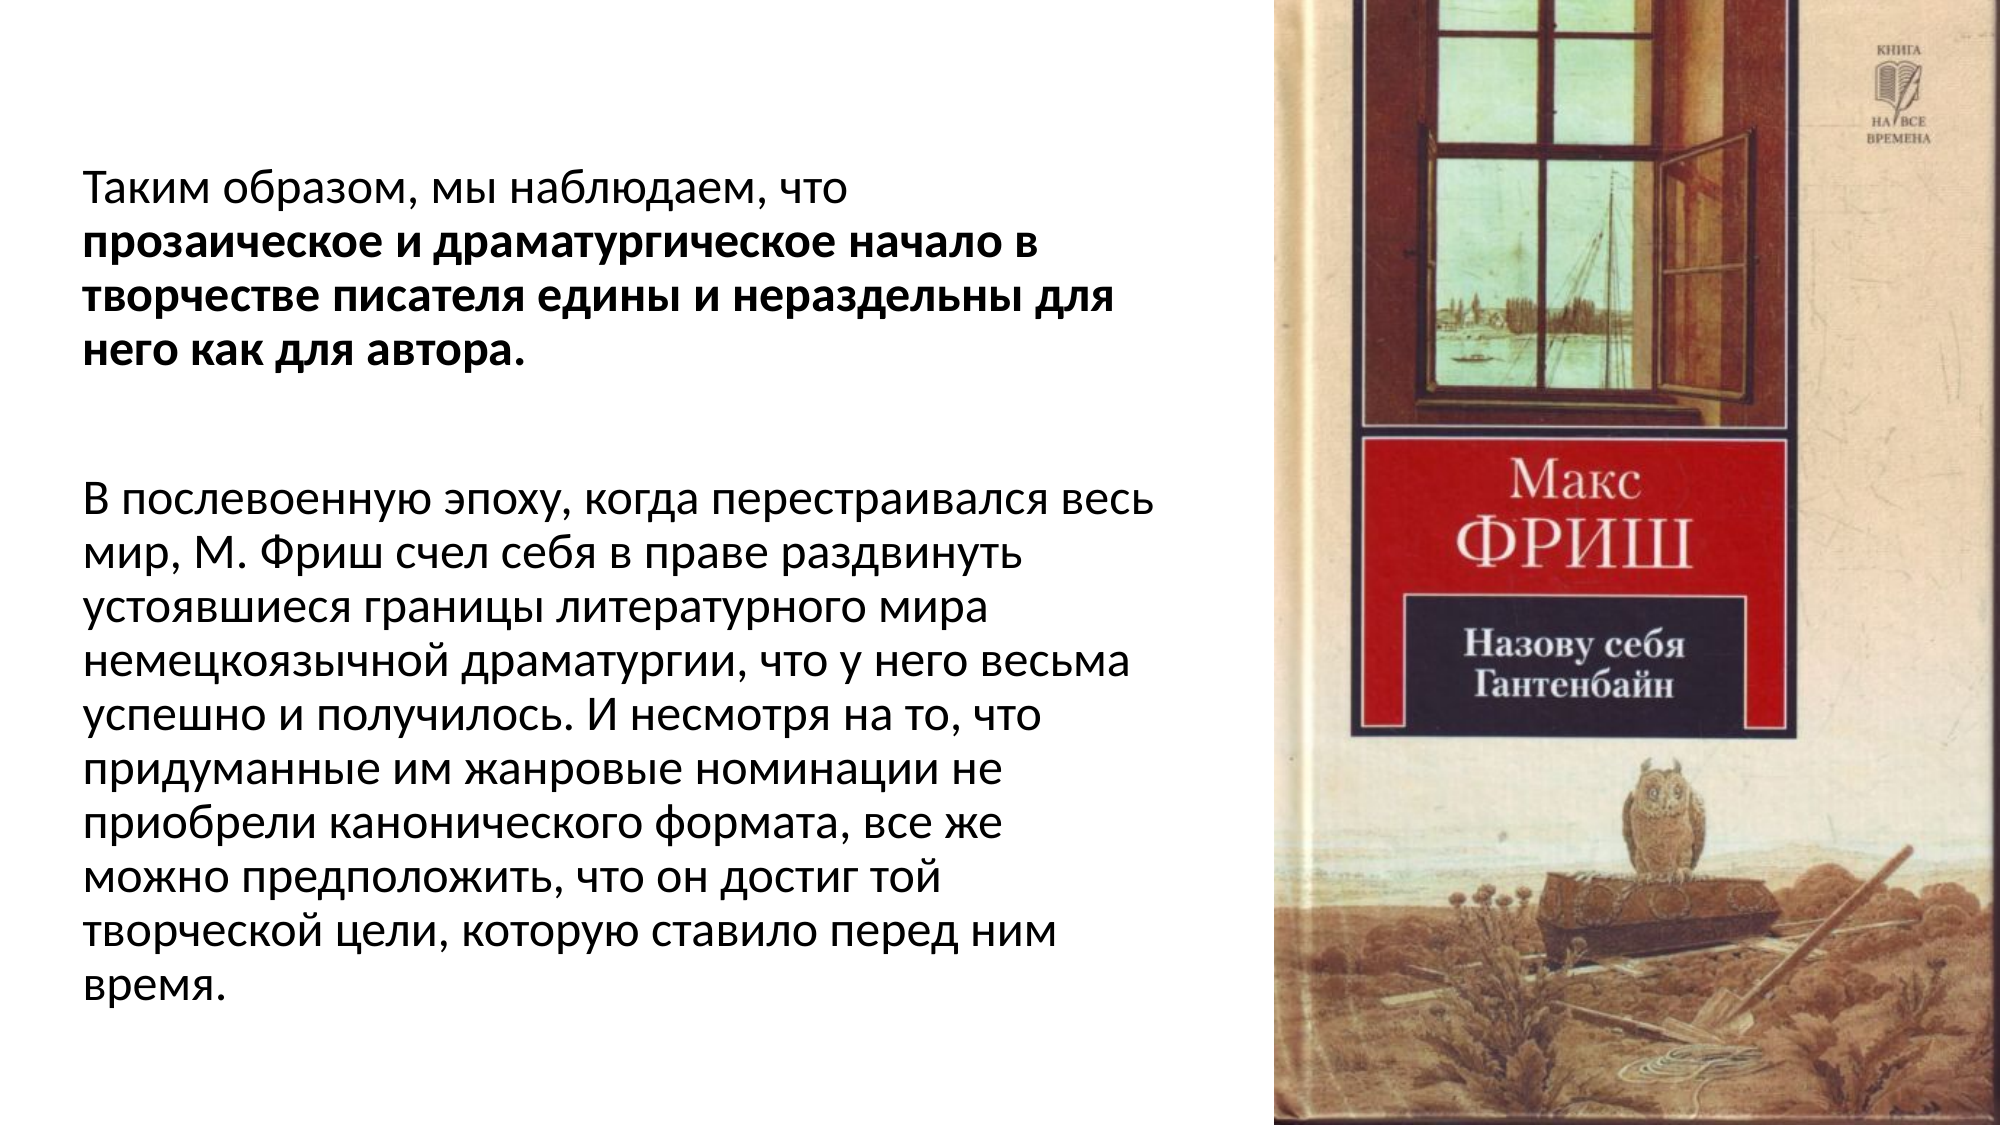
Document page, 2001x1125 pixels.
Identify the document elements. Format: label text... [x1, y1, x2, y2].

picture [1274, 0, 2000, 1125]
subtitle Таким образом, мы наблюдаем, что прозаическое и драматургическое начало в творчестве писателя едины и нераздельны для него как для автора. В послевоенную эпоху, когда перестраивался весь мир, М. Фриш счел себя в праве раздвинуть устоявшиеся границы литературного мира немецкоязычной драматургии, что у него весьма успешно и получилось. И несмотря на то, что придуманные им жанровые номинации не приобрели канонического формата, все же можно предположить, что он достиг той творческой цели, которую ставило перед ним время. [67, 152, 1172, 1125]
